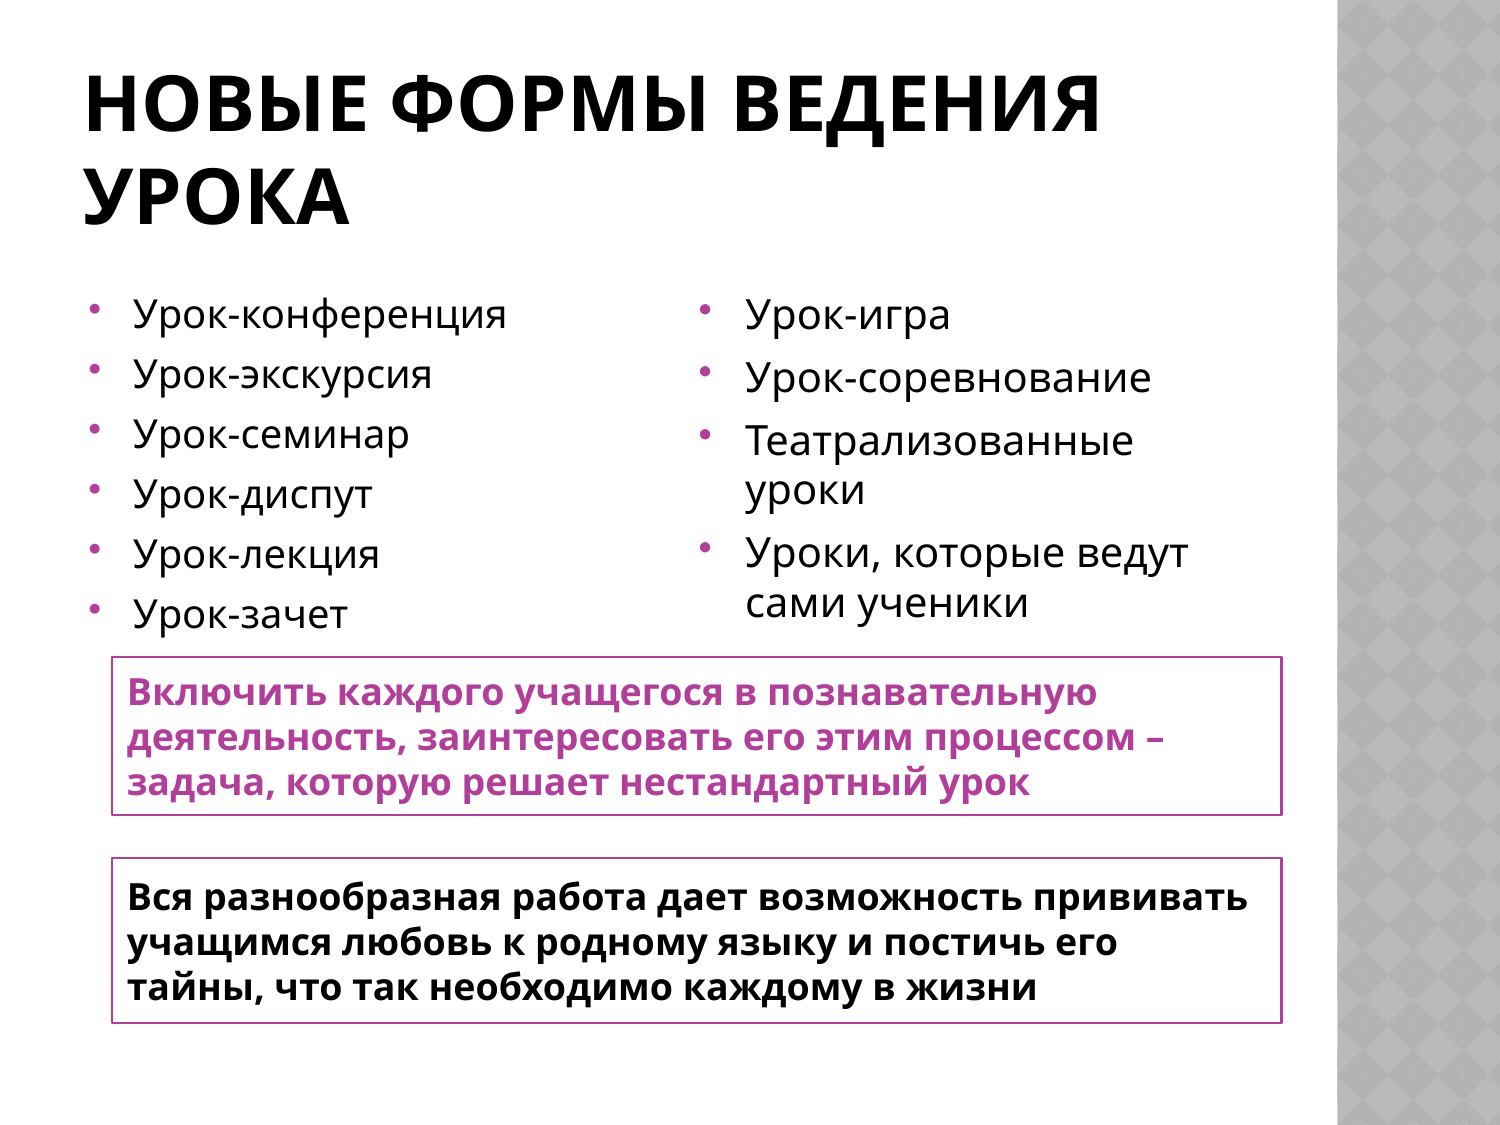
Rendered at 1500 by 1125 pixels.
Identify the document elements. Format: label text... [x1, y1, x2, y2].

list Вся разнообразная работа дает возможность прививать учащимся любовь к родному языку и постичь его тайны, что так необходимо каждому в жизни [111, 857, 1283, 1024]
title Новые формы ведения урока [75, 52, 1263, 240]
list Урок-конференция Урок-экскурсия Урок-семинар Урок-диспут Урок-лекция Урок-зачет [75, 280, 653, 646]
list Урок-игра Урок-соревнование Театрализованные уроки Уроки, которые ведут сами ученики [685, 280, 1263, 598]
list Включить каждого учащегося в познавательную деятельность, заинтересовать его этим процессом – задача, которую решает нестандартный урок [111, 656, 1283, 816]
